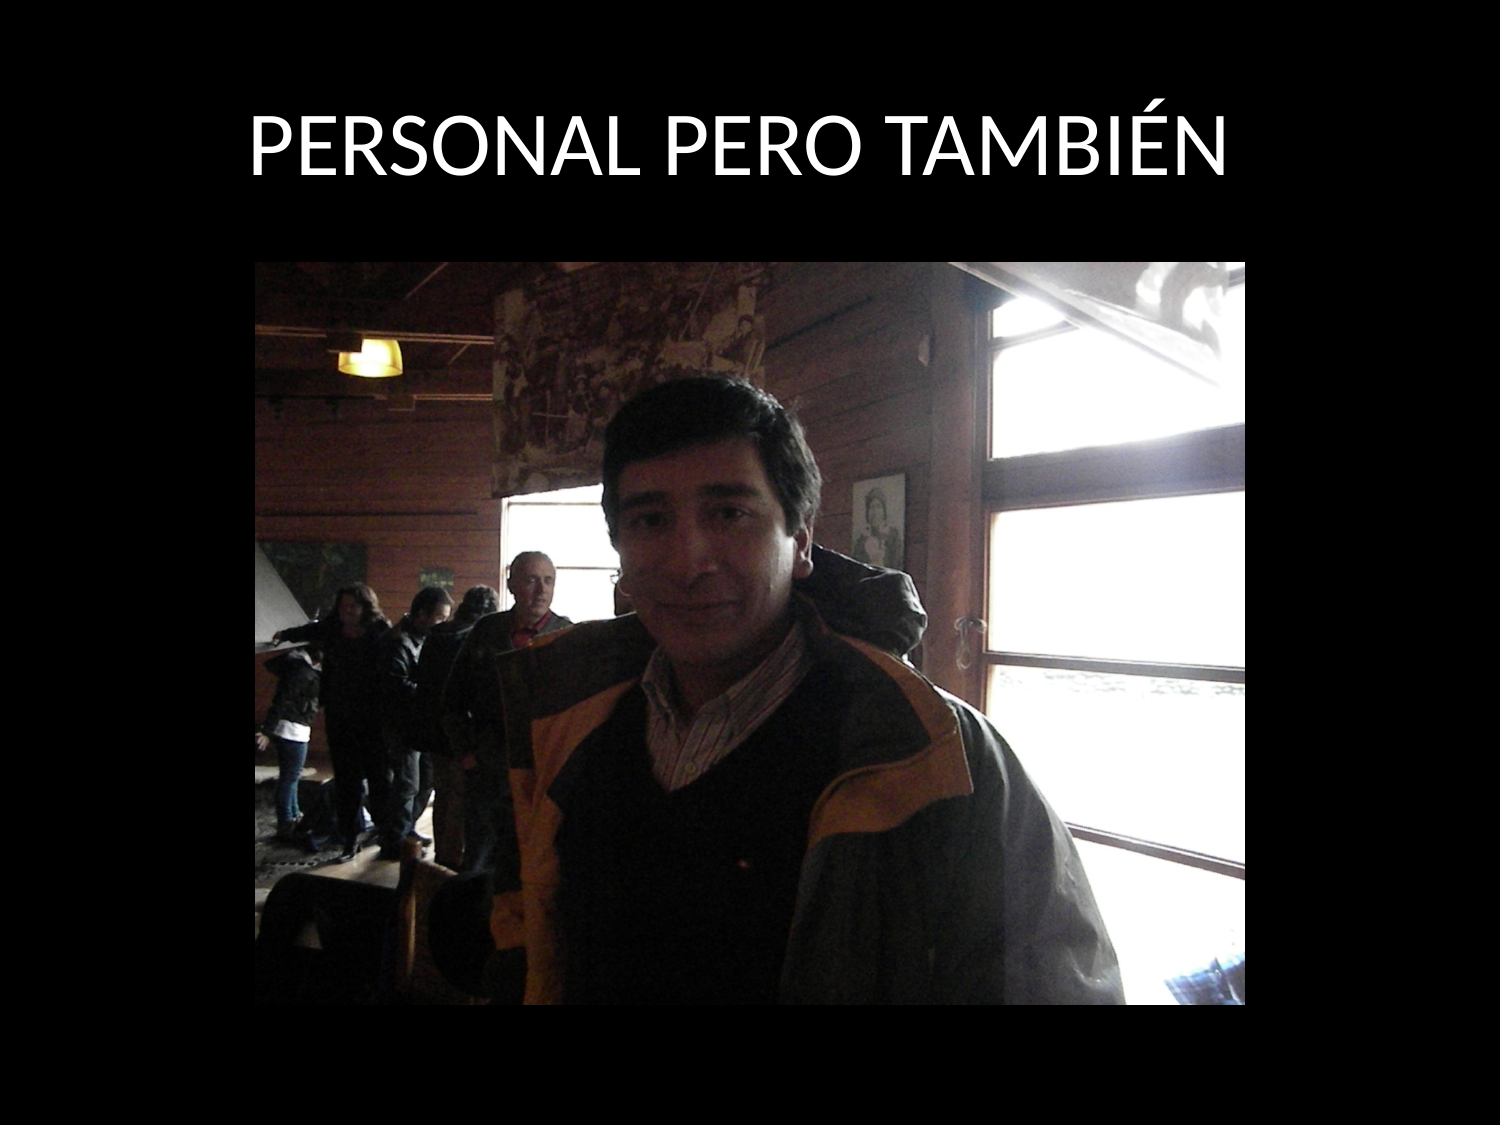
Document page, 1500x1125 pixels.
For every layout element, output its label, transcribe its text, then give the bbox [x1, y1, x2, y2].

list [254, 262, 1246, 1006]
title PERSONAL PERO TAMBIÉN [75, 45, 1425, 233]
